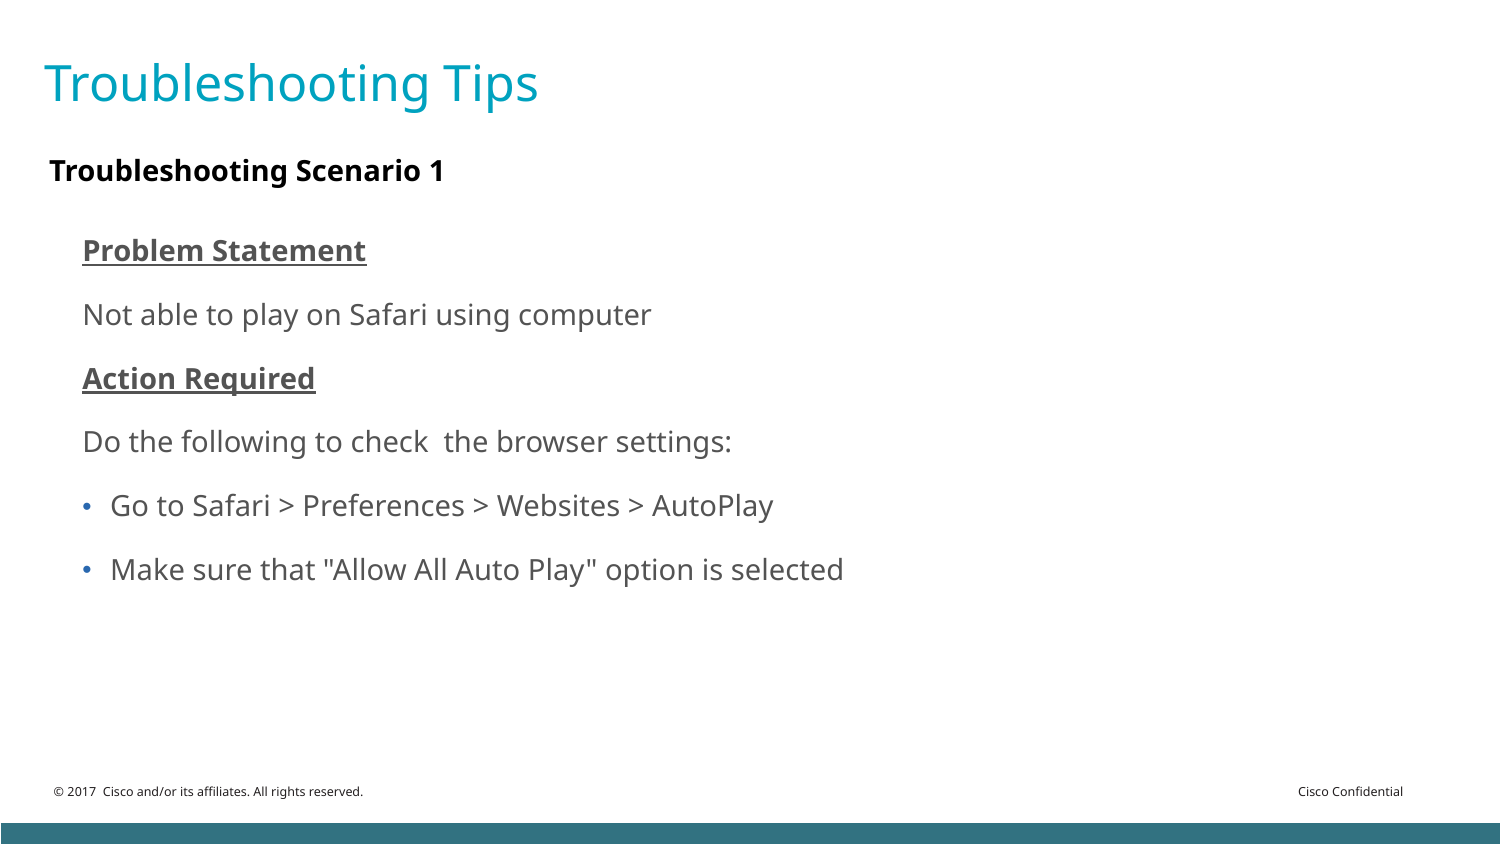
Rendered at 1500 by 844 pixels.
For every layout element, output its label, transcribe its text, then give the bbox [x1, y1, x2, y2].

list Troubleshooting Scenario 1 [42, 148, 1452, 717]
title Troubleshooting Tips [36, 55, 1458, 177]
text_box Problem Statement Not able to play on Safari using computer Action Required Do the following to check the browser settings: Go to Safari > Preferences > Websites > AutoPlay Make sure that "Allow All Auto Play" option is selected [67, 227, 1475, 826]
